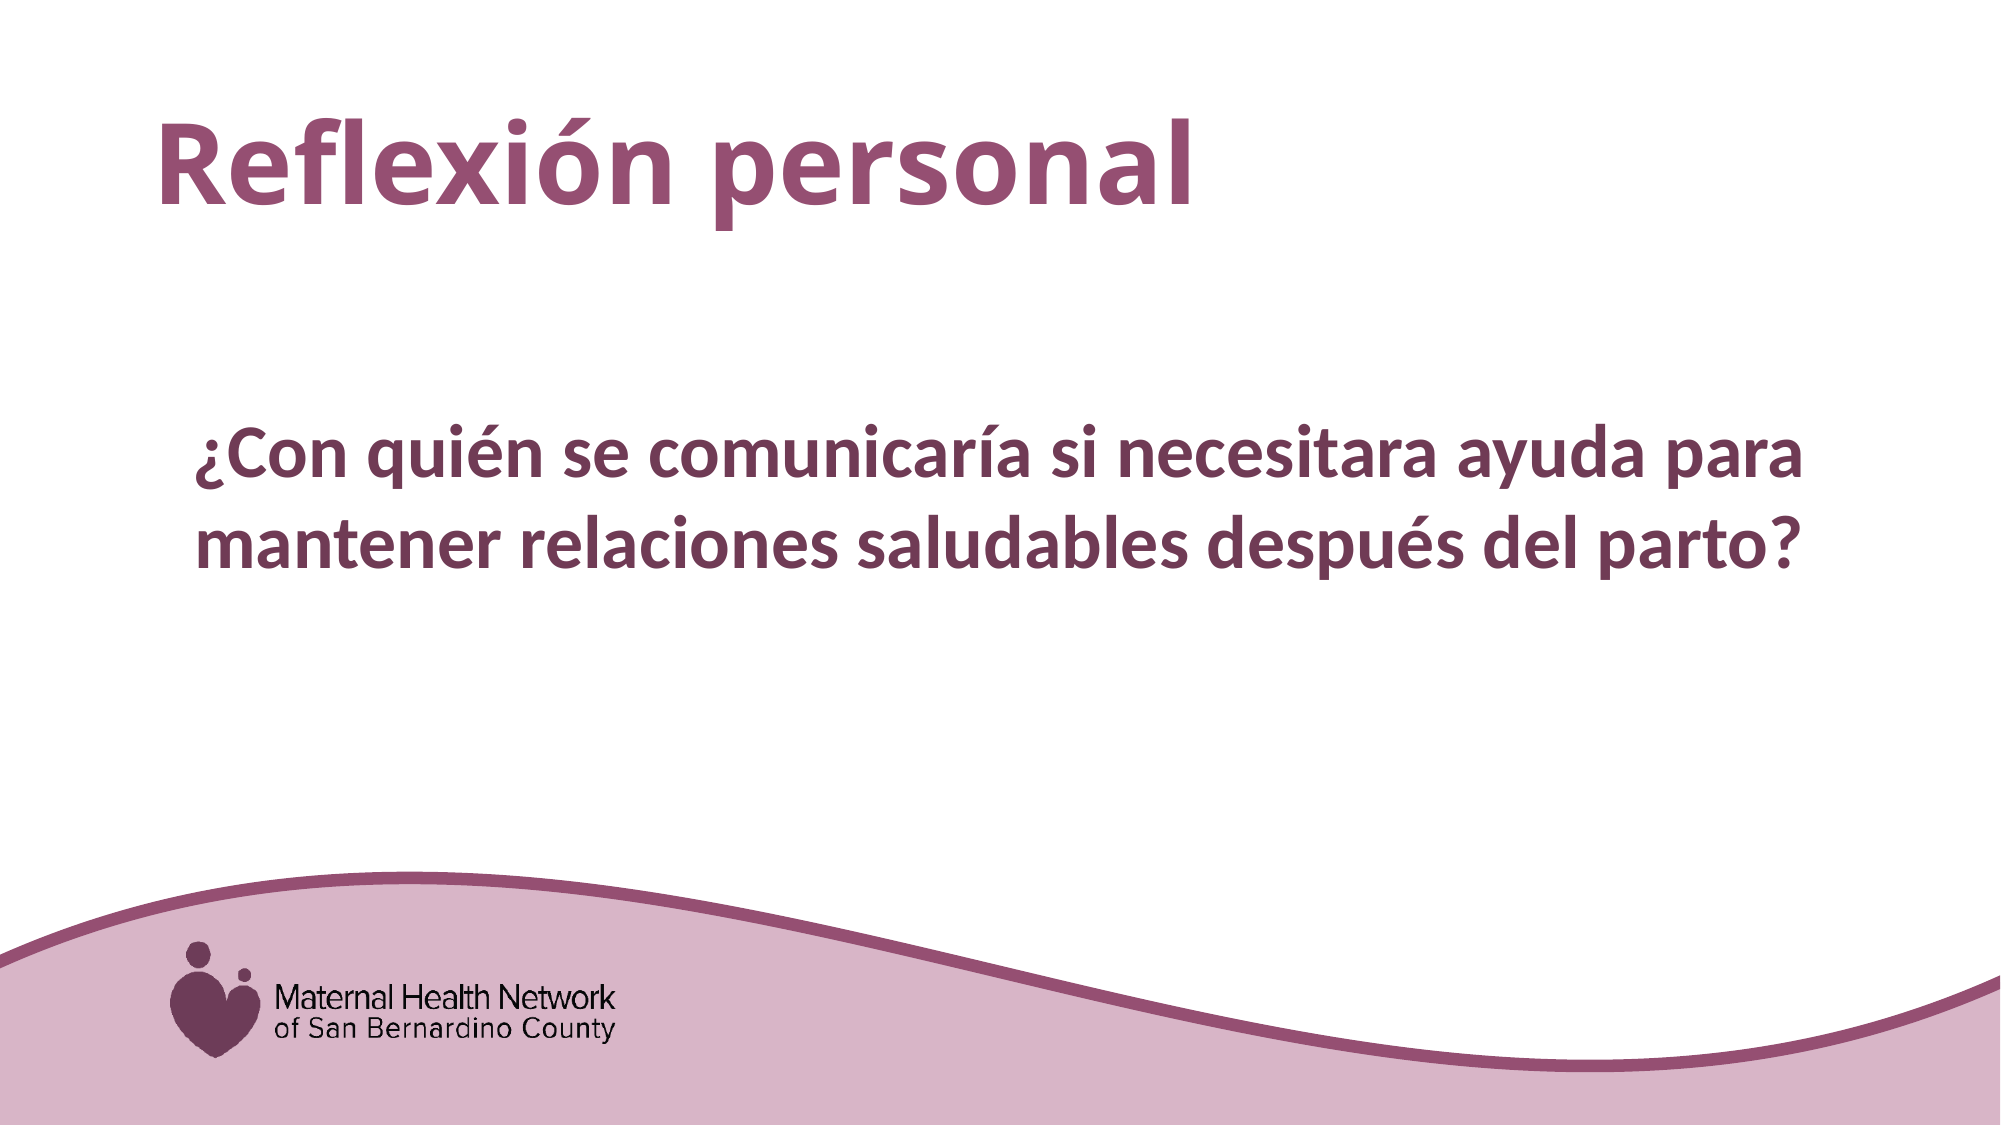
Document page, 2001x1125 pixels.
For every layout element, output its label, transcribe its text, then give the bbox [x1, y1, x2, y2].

picture [160, 933, 625, 1066]
title Reflexión personal [137, 59, 1863, 278]
list ¿Con quién se comunicaría si necesitara ayuda para mantener relaciones saludables después del parto? [137, 284, 1863, 648]
